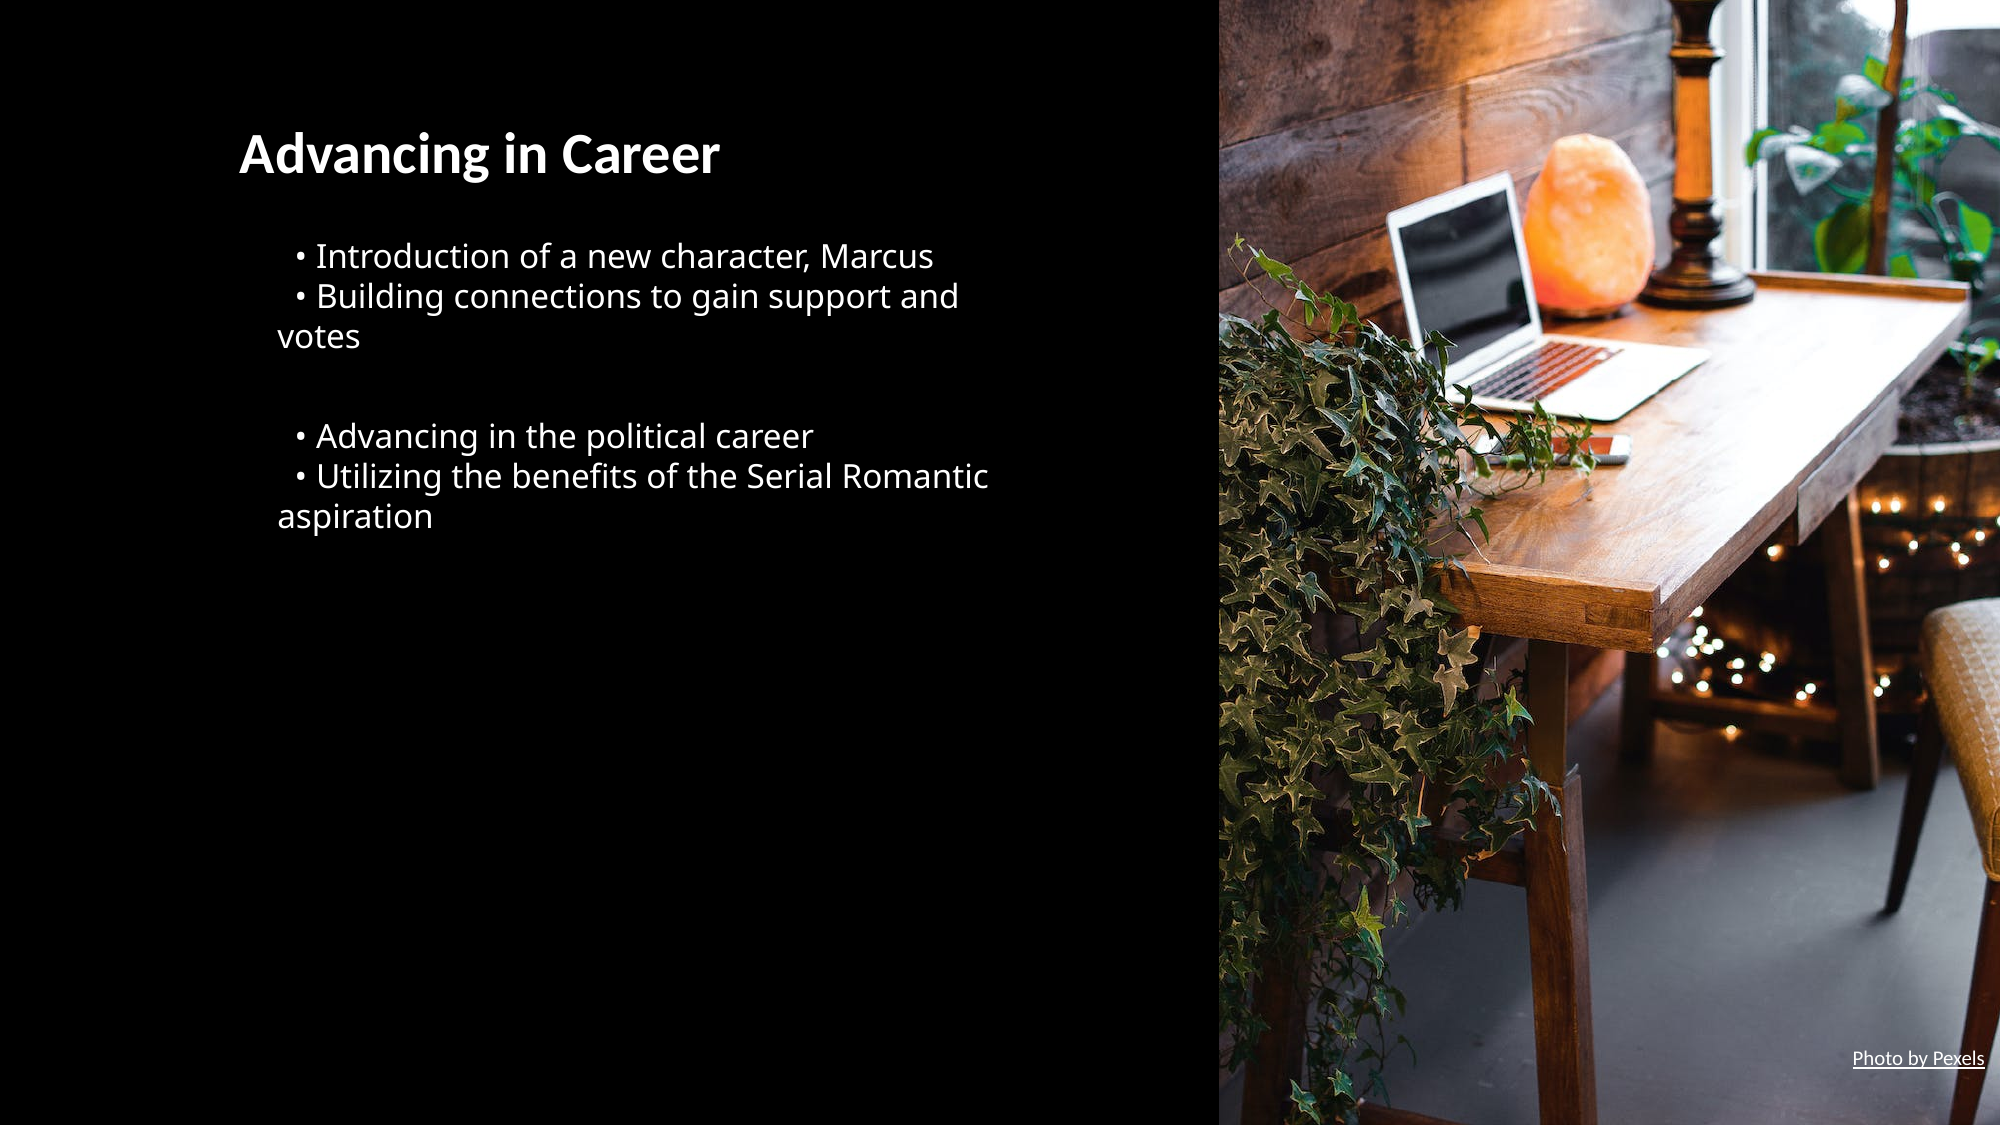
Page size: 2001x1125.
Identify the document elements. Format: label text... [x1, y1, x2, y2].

text_box • Building connections to gain support and votes [262, 277, 1013, 353]
text_box • Utilizing the benefits of the Serial Romantic aspiration [262, 457, 1013, 533]
picture [1219, 0, 2000, 1125]
text_box • Advancing in the political career [262, 397, 1013, 457]
text_box • Introduction of a new character, Marcus [262, 217, 1013, 277]
text_box Advancing in Career [225, 112, 1219, 188]
